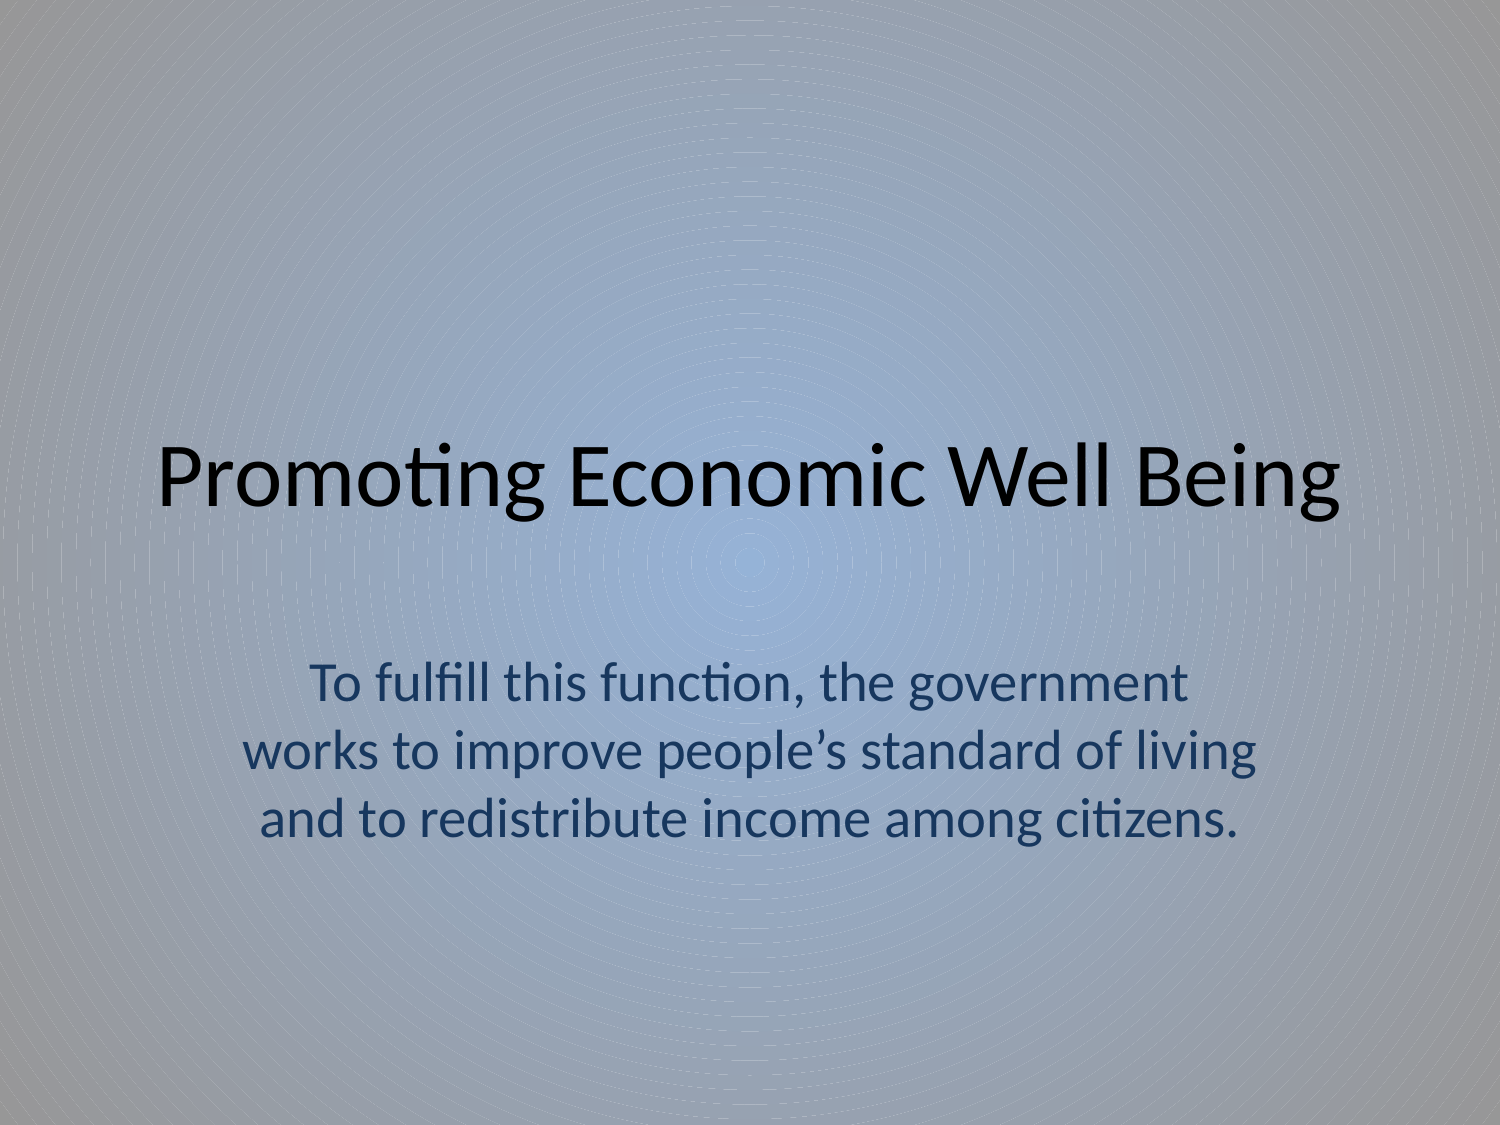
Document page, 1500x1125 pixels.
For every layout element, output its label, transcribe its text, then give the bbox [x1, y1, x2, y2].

subtitle To fulfill this function, the government works to improve people’s standard of living and to redistribute income among citizens. [225, 637, 1275, 925]
title Promoting Economic Well Being [112, 349, 1388, 591]
